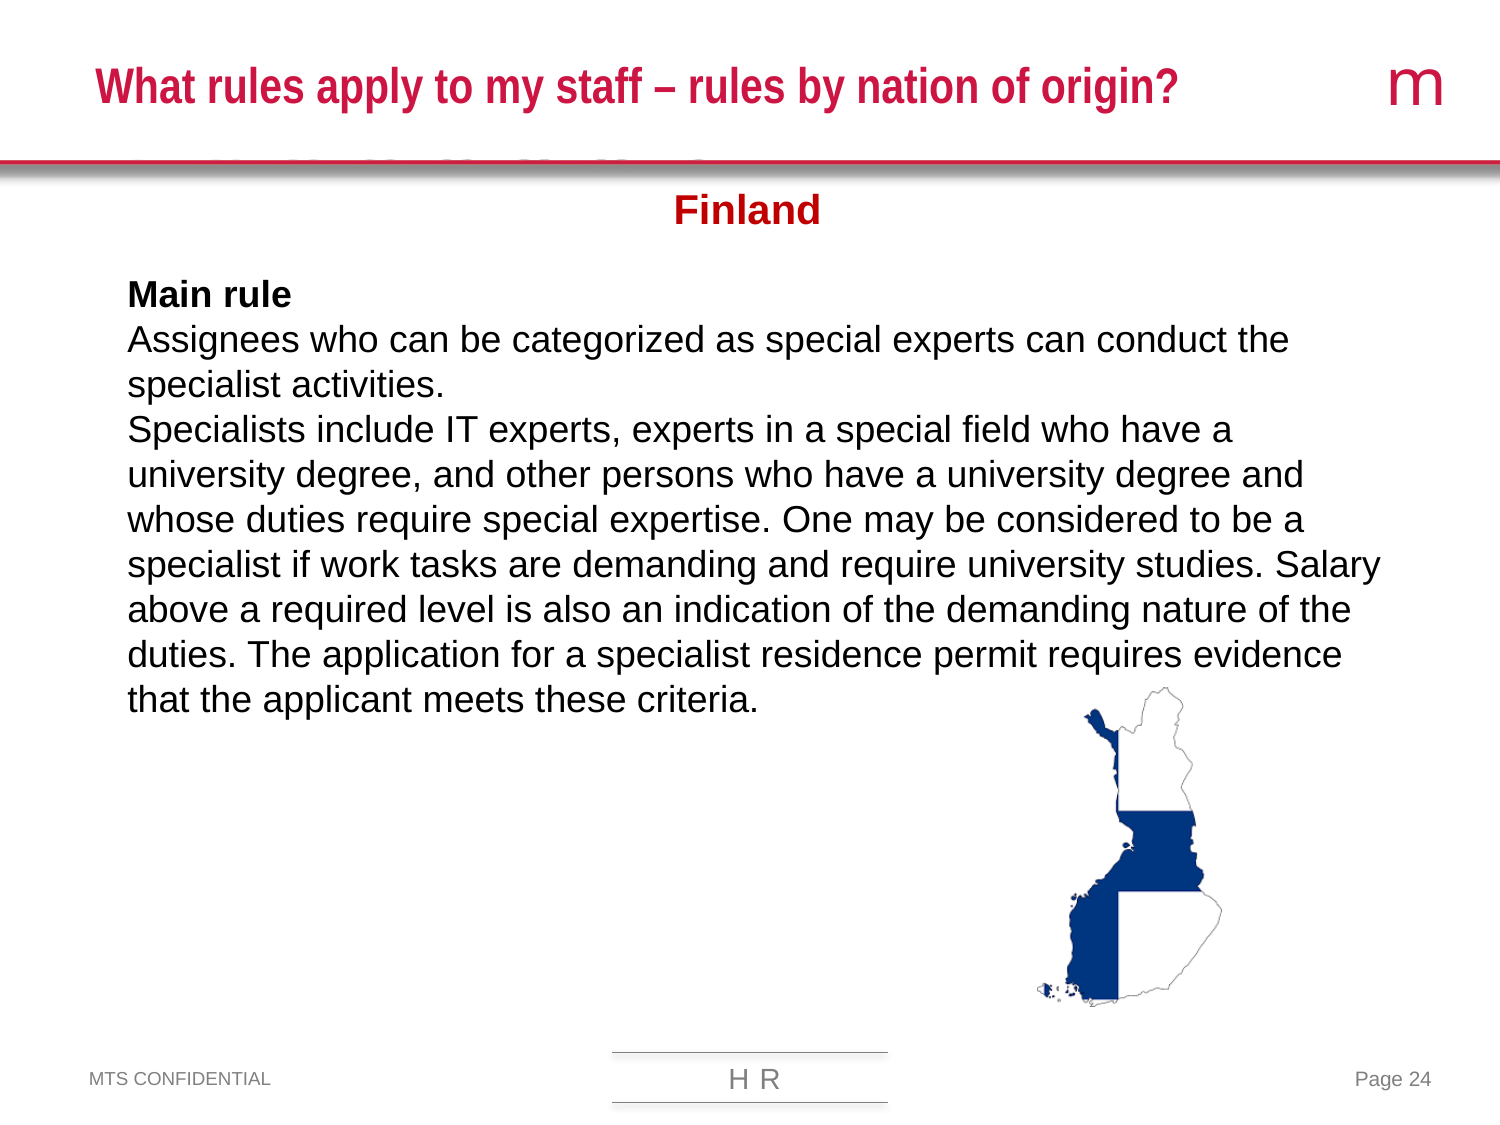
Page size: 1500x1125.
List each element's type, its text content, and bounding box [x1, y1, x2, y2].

picture [1037, 687, 1222, 1007]
picture [0, 159, 1500, 188]
title What rules apply to my staff – rules by nation of origin? [80, 12, 1288, 155]
text_box Main rule Assignees who can be categorized as special experts can conduct the specialist activities. Specialists include IT experts, experts in a special field who have a university degree, and other persons who have a university degree and whose duties require special expertise. One may be considered to be a specialist if work tasks are demanding and require university studies. Salary above a required level is also an indication of the demanding nature of the duties. The application for a specialist residence permit requires evidence that the applicant meets these criteria. [112, 262, 1413, 728]
list Finland [80, 174, 1416, 1015]
